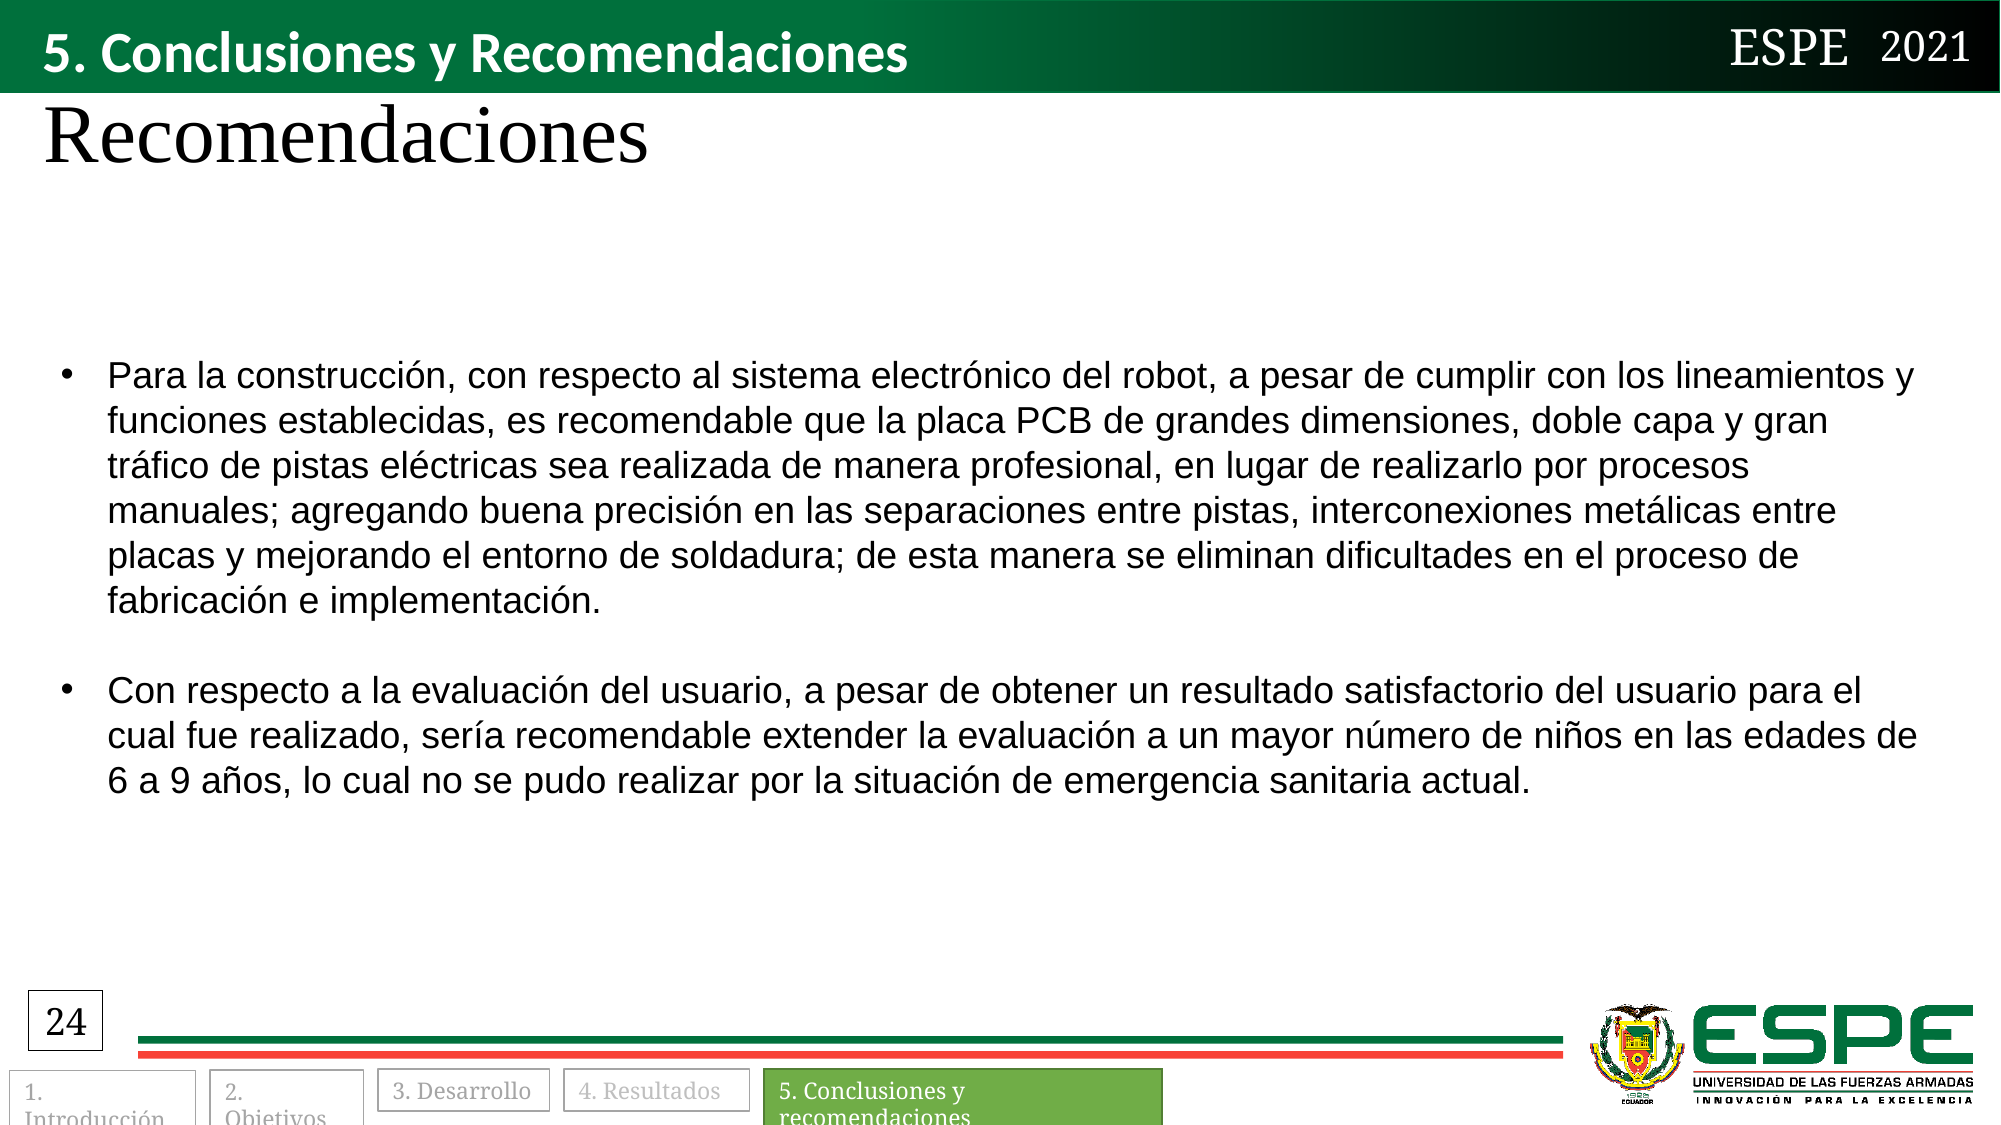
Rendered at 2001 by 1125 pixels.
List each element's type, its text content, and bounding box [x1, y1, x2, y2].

text_box 2. Objetivos [209, 1070, 364, 1125]
title Recomendaciones [28, 104, 750, 166]
text_box 2021 [1864, 11, 1998, 77]
text_box 24 [28, 990, 103, 1051]
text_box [138, 1036, 1564, 1059]
text_box 5. Conclusiones y recomendaciones [763, 1068, 1163, 1125]
text_box ESPE [1714, 8, 1904, 84]
text_box 4. Resultados [563, 1069, 750, 1112]
text_box 3. Desarrollo [377, 1069, 550, 1112]
text_box 1. Introducción [9, 1070, 196, 1125]
picture [1590, 1004, 1973, 1104]
text_box 5. Conclusiones y Recomendaciones [28, 6, 925, 92]
text_box Para la construcción, con respecto al sistema electrónico del robot, a pesar de cumplir con los lineamientos y funciones establecidas, es recomendable que la placa PCB de grandes dimensiones, doble capa y gran tráfico de pistas eléctricas sea realizada de manera profesional, en lugar de realizarlo por procesos manuales; agregando buena precisión en las separaciones entre pistas, interconexiones metálicas entre placas y mejorando el entorno de soldadura; de esta manera se eliminan dificultades en el proceso de fabricación e implementación. Con respecto a la evaluación del usuario, a pesar de obtener un resultado satisfactorio del usuario para el cual fue realizado, sería recomendable extender la evaluación a un mayor número de niños en las edades de 6 a 9 años, lo cual no se pudo realizar por la situación de emergencia sanitaria actual. [60, 350, 1932, 891]
text_box [0, 0, 2000, 93]
